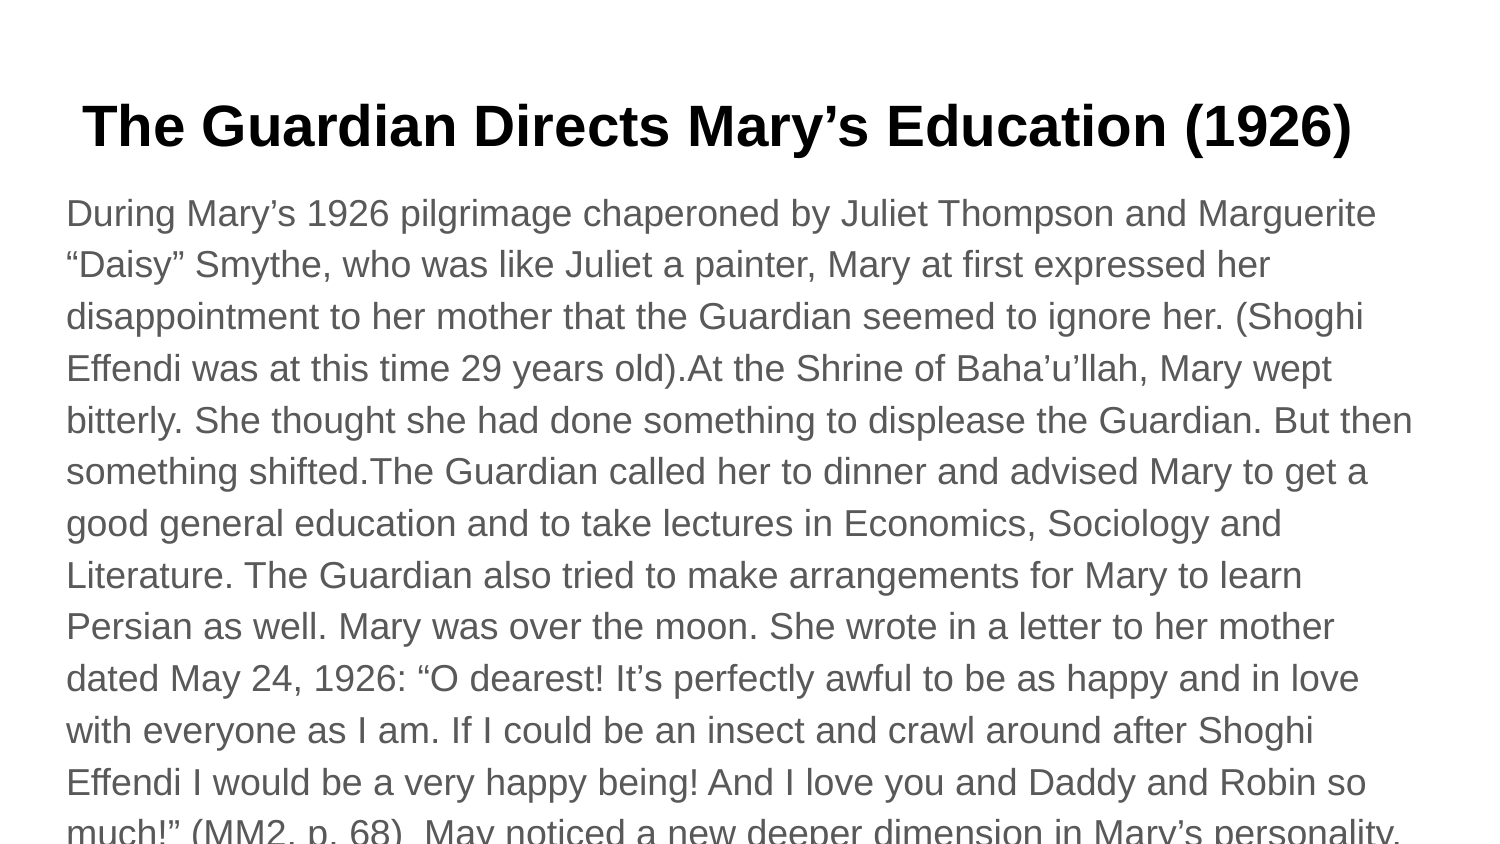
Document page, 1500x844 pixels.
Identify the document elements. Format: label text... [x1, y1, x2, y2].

title The Guardian Directs Mary’s Education (1926) [51, 72, 1449, 166]
list During Mary’s 1926 pilgrimage chaperoned by Juliet Thompson and Marguerite “Daisy” Smythe, who was like Juliet a painter, Mary at first expressed her disappointment to her mother that the Guardian seemed to ignore her. (Shoghi Effendi was at this time 29 years old).At the Shrine of Baha’u’llah, Mary wept bitterly. She thought she had done something to displease the Guardian. But then something shifted.The Guardian called her to dinner and advised Mary to get a good general education and to take lectures in Economics, Sociology and Literature. The Guardian also tried to make arrangements for Mary to learn Persian as well. Mary was over the moon. She wrote in a letter to her mother dated May 24, 1926: “O dearest! It’s perfectly awful to be as happy and in love with everyone as I am. If I could be an insect and crawl around after Shoghi Effendi I would be a very happy being! And I love you and Daddy and Robin so much!” (MM2, p. 68) May noticed a new deeper dimension in Mary’s personality. [51, 166, 1449, 844]
